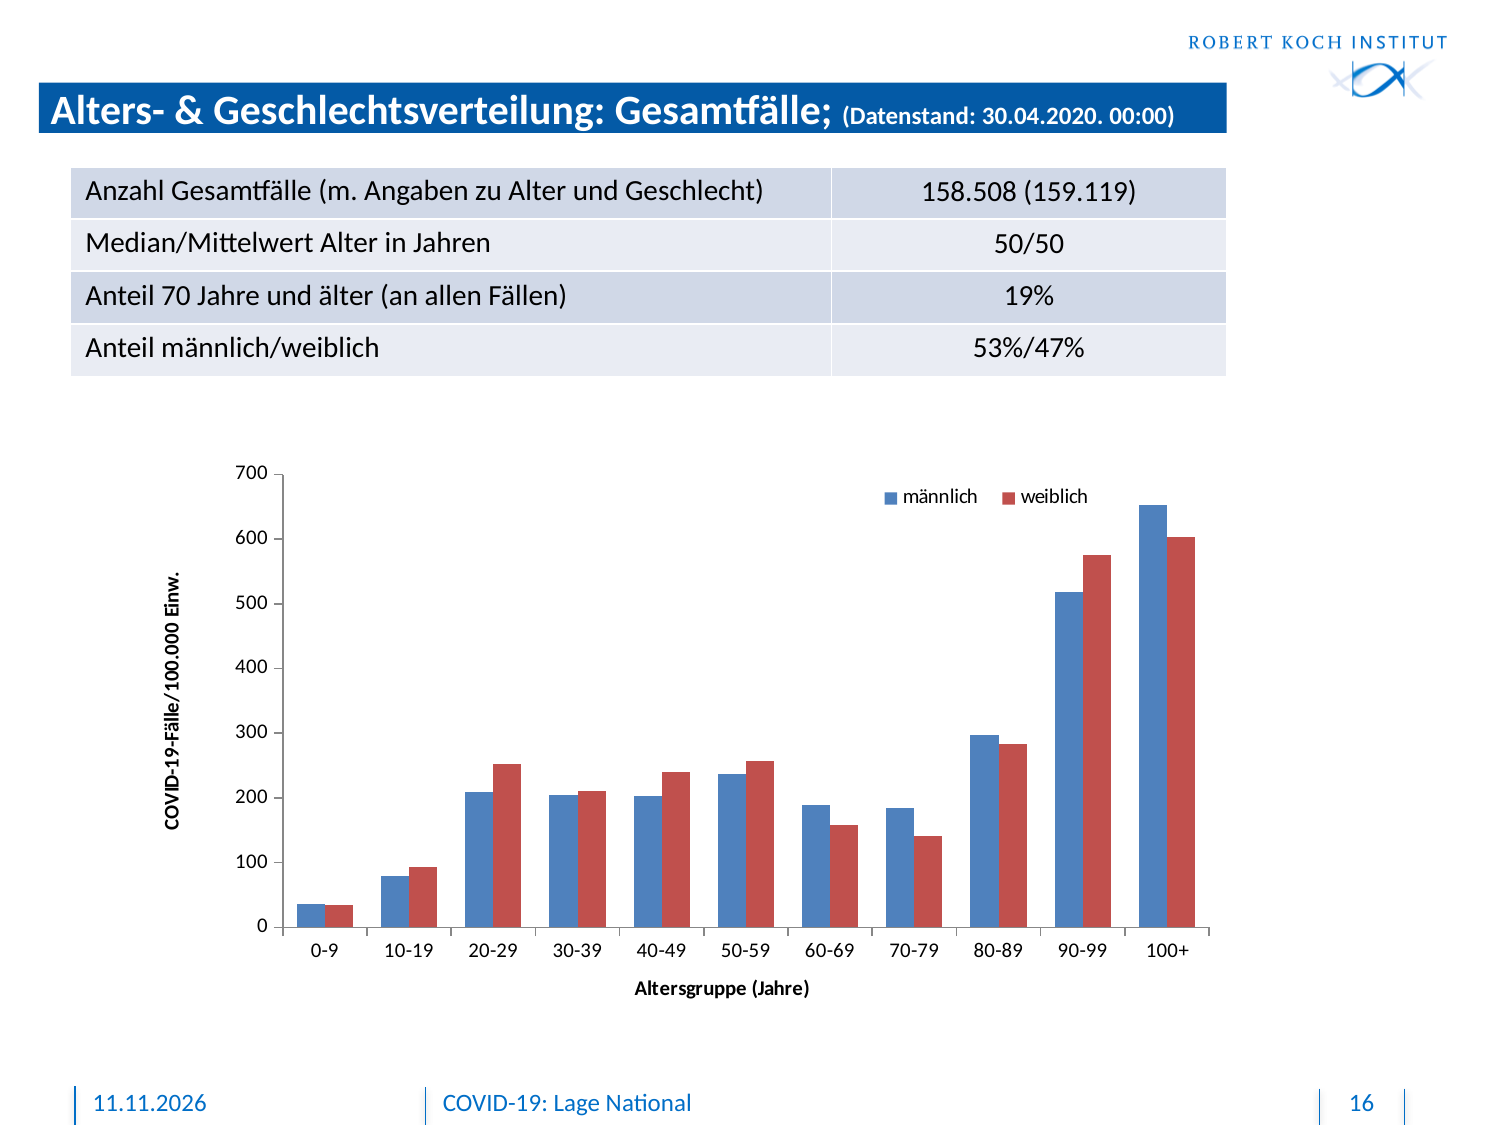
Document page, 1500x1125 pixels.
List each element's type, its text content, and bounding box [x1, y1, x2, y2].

chart [137, 448, 1244, 1008]
table_cell Anteil männlich/weiblich [71, 325, 831, 376]
table_cell Median/Mittelwert Alter in Jahren [71, 220, 831, 270]
table_header Anzahl Gesamtfälle (m. Angaben zu Alter und Geschlecht) [71, 168, 831, 218]
slide_number 16 [1321, 1086, 1403, 1119]
table_cell 19% [832, 272, 1226, 323]
table_cell 53%/47% [832, 325, 1226, 376]
footer COVID-19: Lage National [442, 1086, 1293, 1119]
title Alters- & Geschlechtsverteilung: Gesamtfälle; (Datenstand: 30.04.2020. 00:00) [38, 82, 1227, 133]
table_cell Anteil 70 Jahre und älter (an allen Fällen) [71, 272, 831, 323]
picture [1182, 29, 1454, 109]
table_cell 50/50 [832, 220, 1226, 270]
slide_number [92, 1086, 398, 1119]
table_header 158.508 (159.119) [832, 168, 1226, 218]
